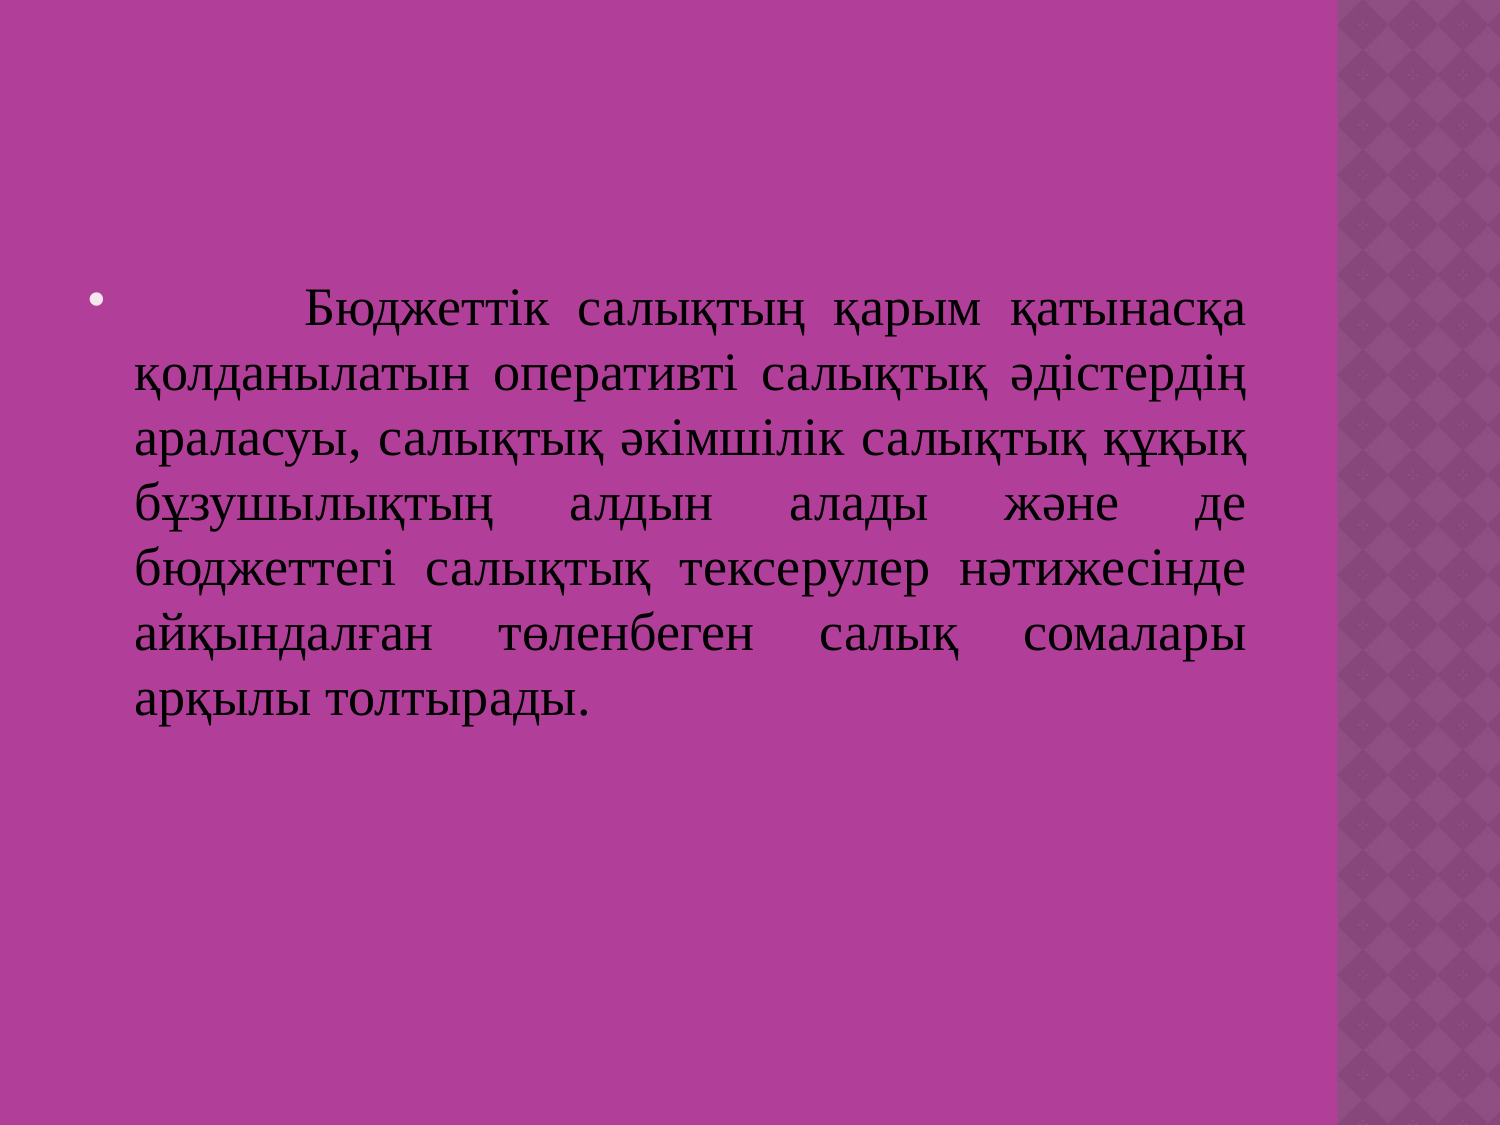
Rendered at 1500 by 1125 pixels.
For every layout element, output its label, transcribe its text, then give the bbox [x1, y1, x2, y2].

list Бюджеттік салықтың қарым қатынасқа қолданылатын оперативті салықтық әдістердің араласуы, салықтық әкімшілік салықтық құқық бұзушылықтың алдын алады және де бюджеттегі салықтық тексерулер нәтижесінде айқындалған төленбеген салық сомалары арқылы толтырады. [75, 264, 1263, 1059]
